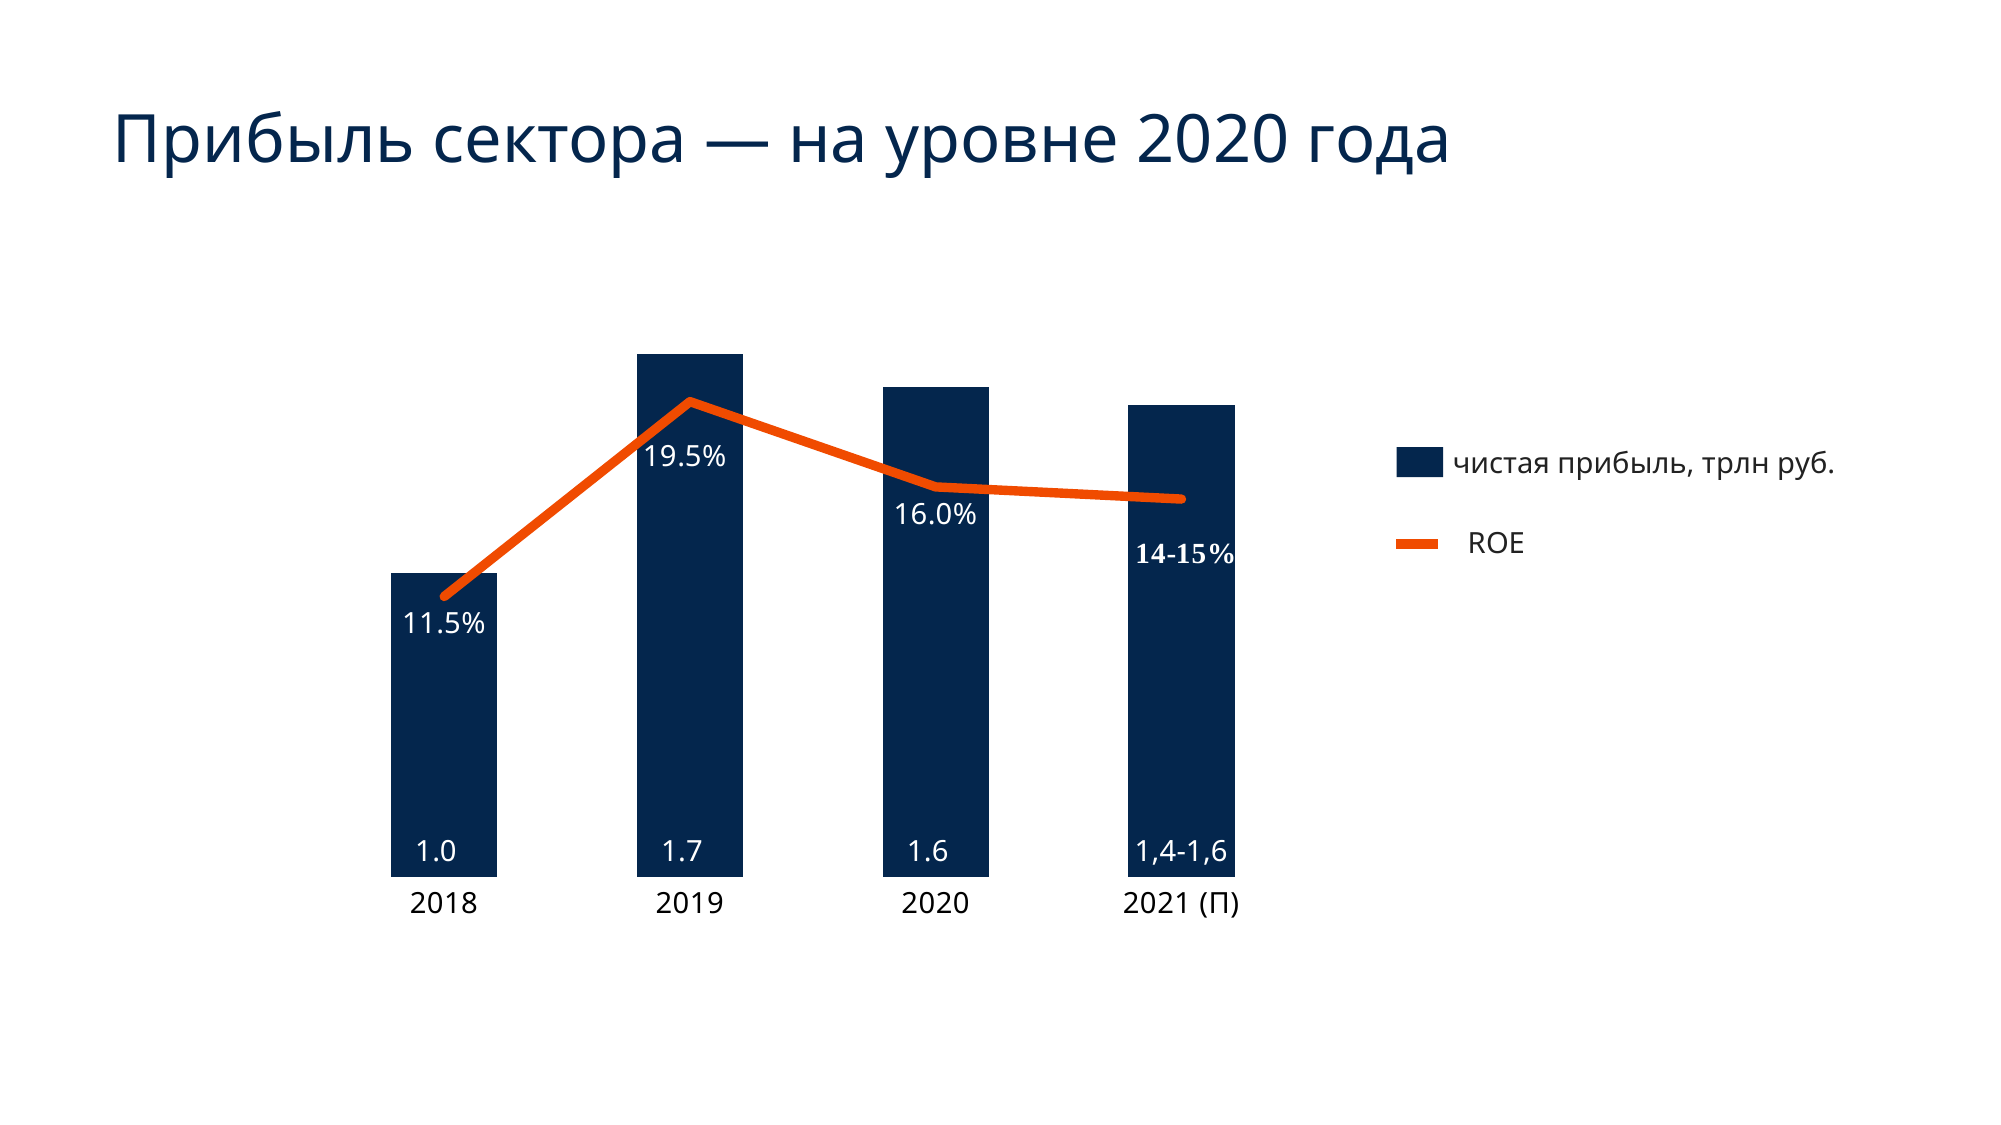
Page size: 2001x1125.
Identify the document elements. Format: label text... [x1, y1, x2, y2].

text_box Прибыль сектора — на уровне 2020 года [97, 97, 1906, 165]
chart [126, 164, 1462, 1005]
text_box ROE [1462, 516, 1540, 567]
text_box чистая прибыль, трлн руб. [1462, 436, 1851, 487]
